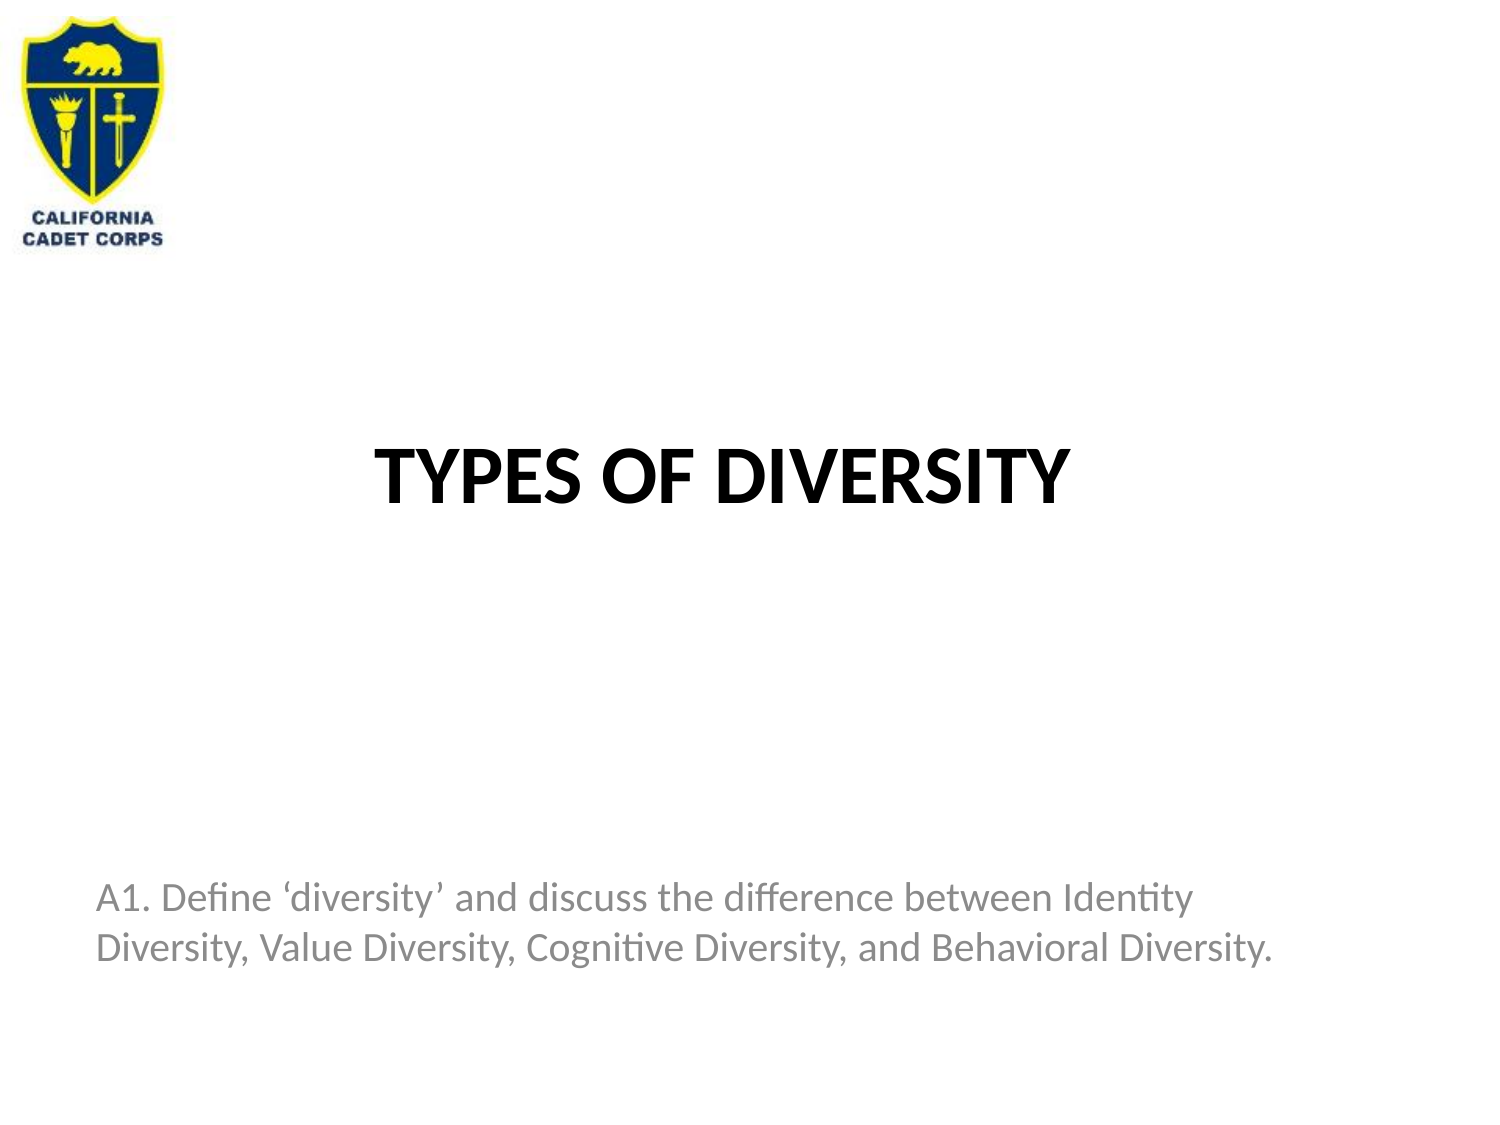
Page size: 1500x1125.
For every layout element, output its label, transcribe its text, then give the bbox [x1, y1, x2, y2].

picture [0, 16, 186, 261]
title TYPES OF DIVERSITY [85, 412, 1361, 636]
list A1. Define ‘diversity’ and discuss the difference between Identity Diversity, Value Diversity, Cognitive Diversity, and Behavioral Diversity. [80, 862, 1356, 1013]
